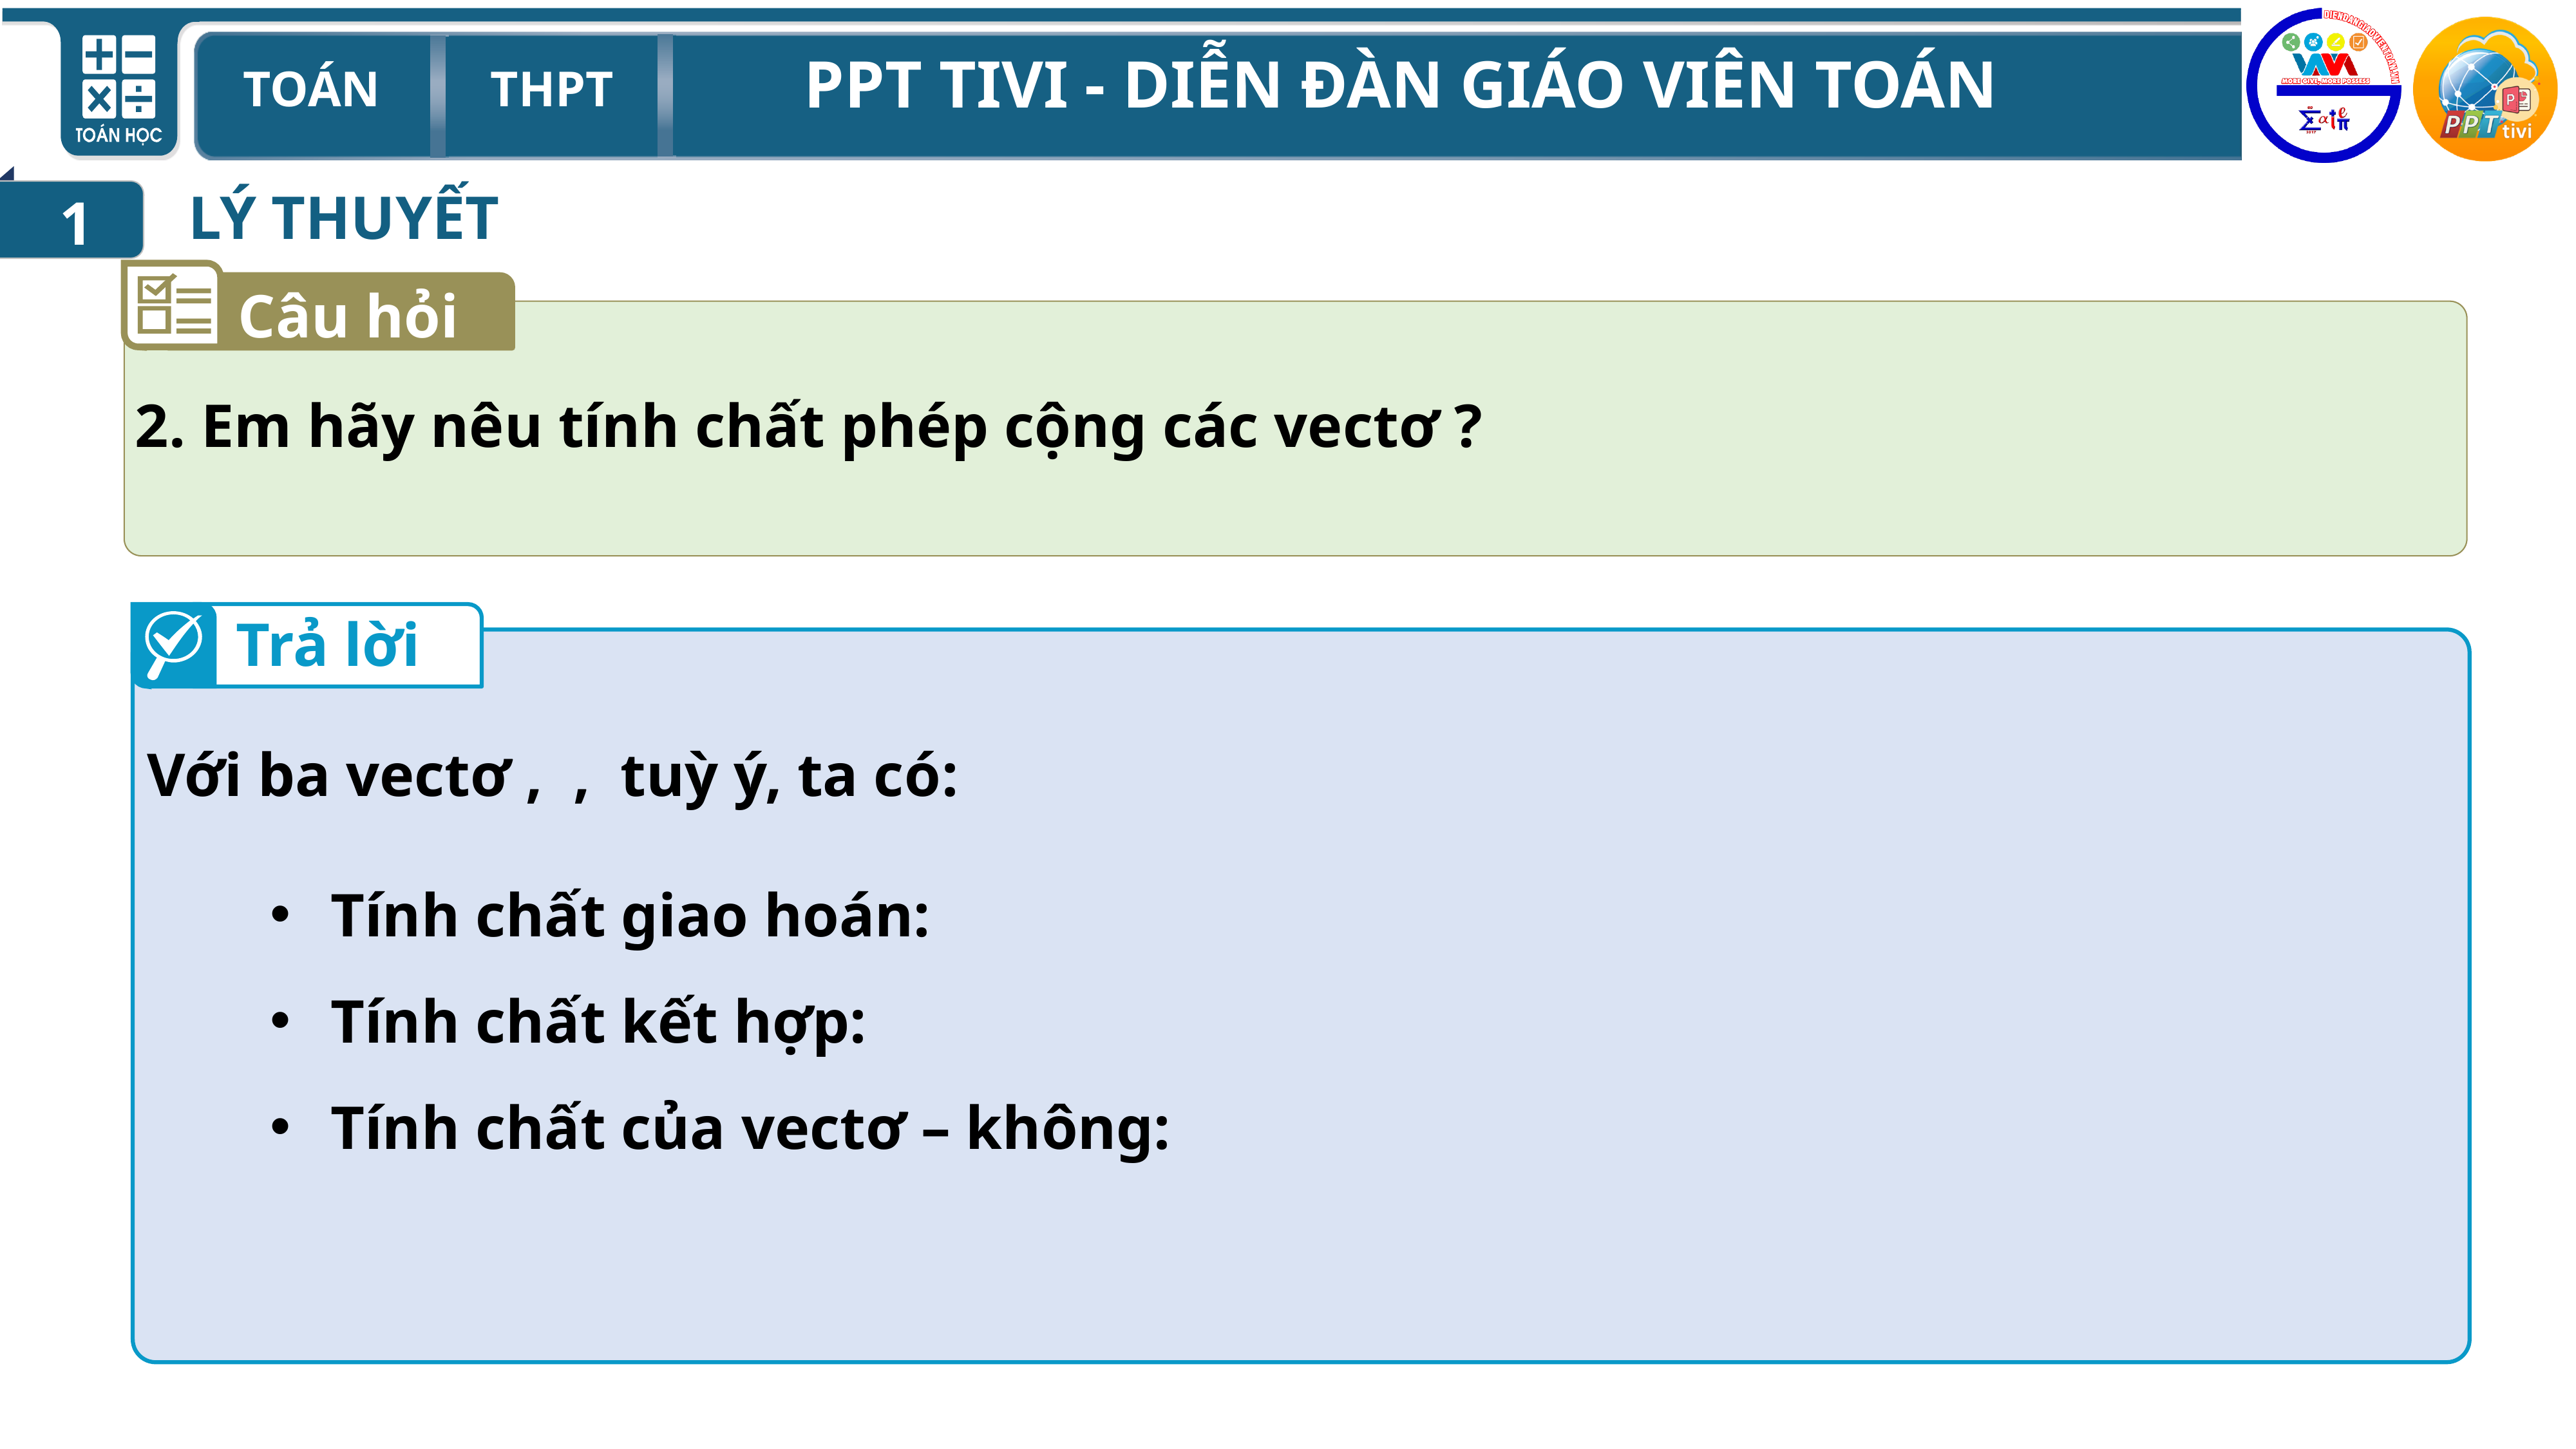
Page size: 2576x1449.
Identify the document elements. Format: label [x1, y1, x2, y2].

text_box [124, 263, 2467, 556]
picture [2412, 16, 2558, 162]
picture [2, 22, 2242, 160]
picture [2246, 8, 2401, 163]
text_box [0, 166, 520, 263]
text_box [132, 602, 2470, 1363]
